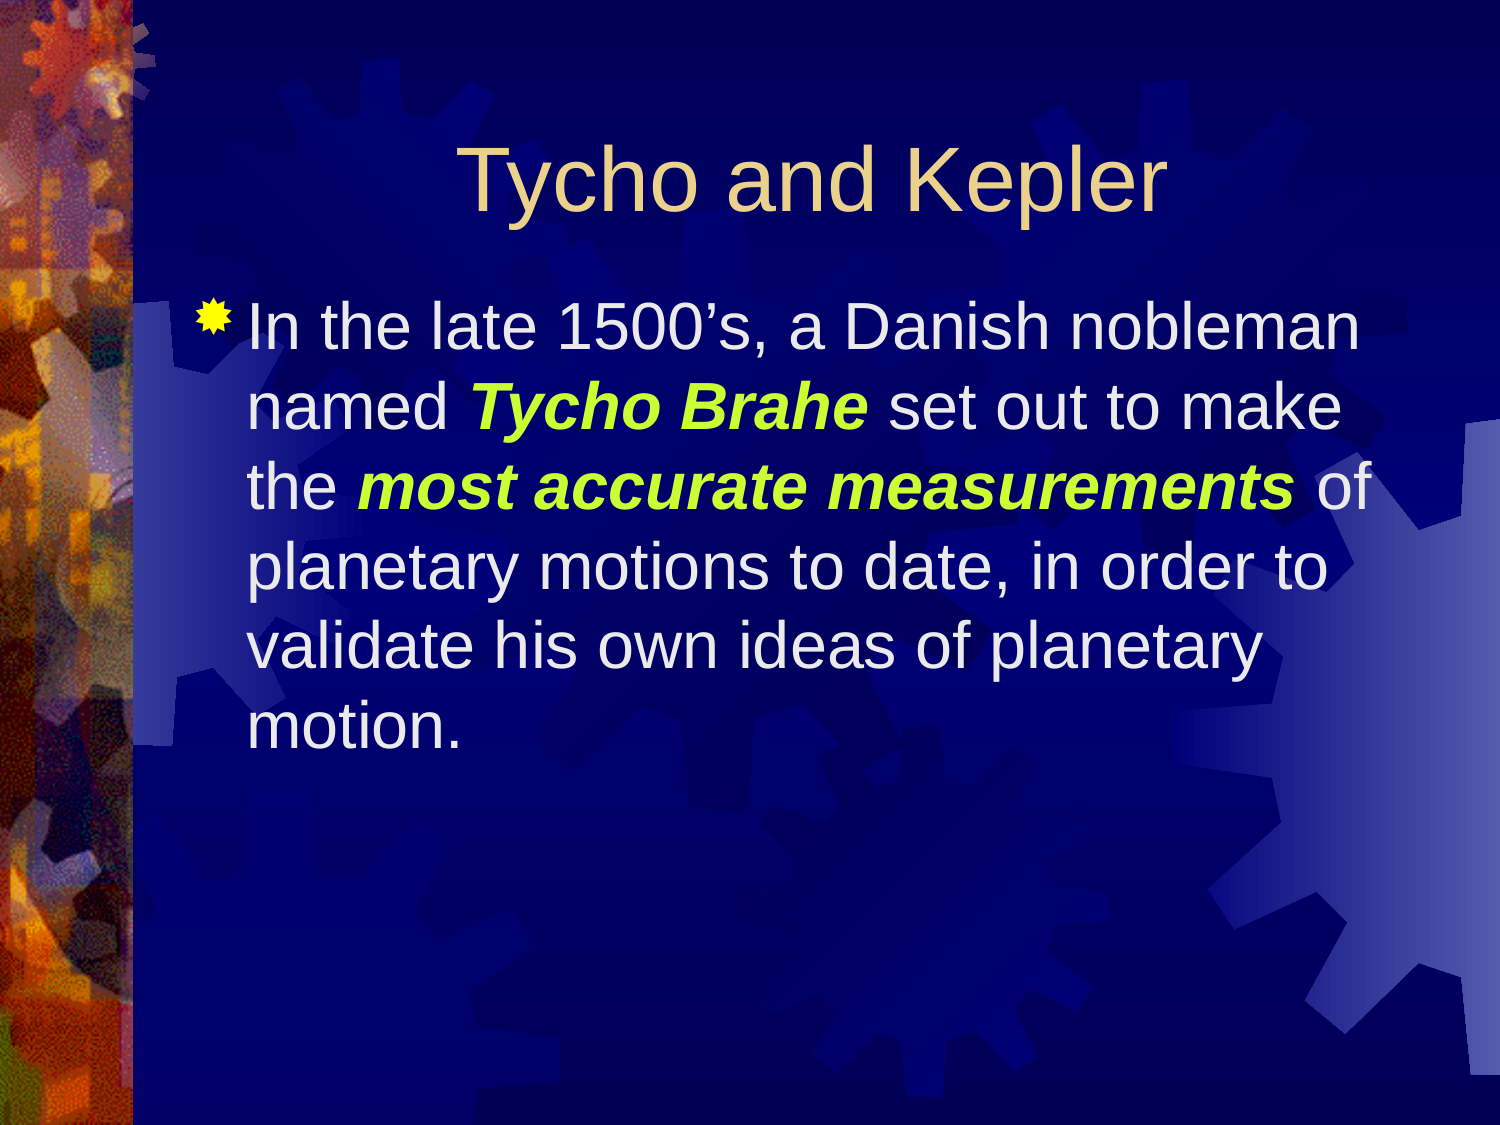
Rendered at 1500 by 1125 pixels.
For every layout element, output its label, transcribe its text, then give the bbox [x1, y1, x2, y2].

list In the late 1500’s, a Danish nobleman named Tycho Brahe set out to make the most accurate measurements of planetary motions to date, in order to validate his own ideas of planetary motion. [174, 274, 1451, 951]
picture [0, 0, 133, 1125]
title Tycho and Kepler [174, 49, 1451, 238]
